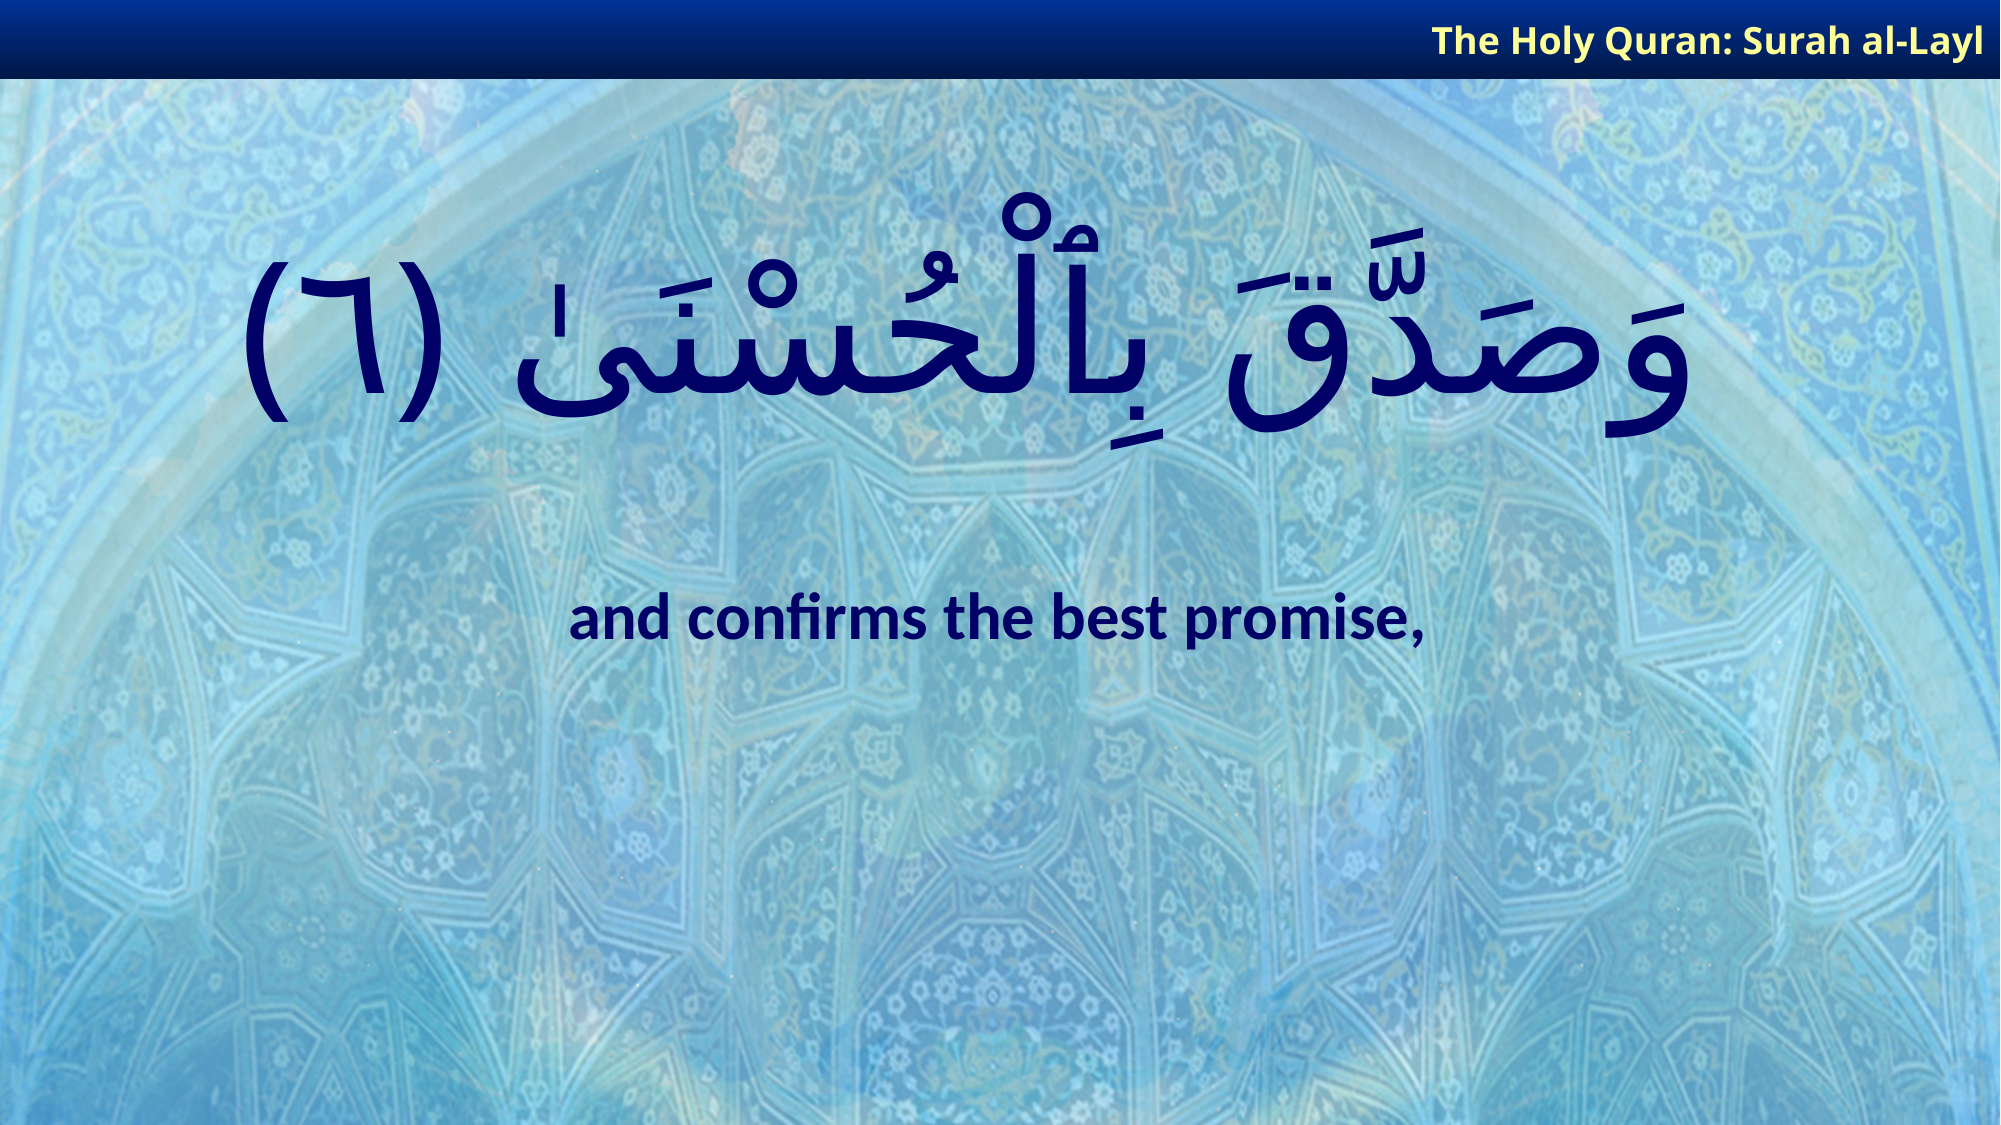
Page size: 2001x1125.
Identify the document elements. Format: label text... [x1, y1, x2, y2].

subtitle and confirms the best promise, [7, 574, 1989, 862]
picture [0, 0, 2001, 1125]
text_box The Holy Quran: Surah al-Layl [0, 0, 2000, 79]
title وَصَدَّقَ بِٱلْحُسْنَىٰ ﴿٦﴾ [0, 231, 2000, 473]
